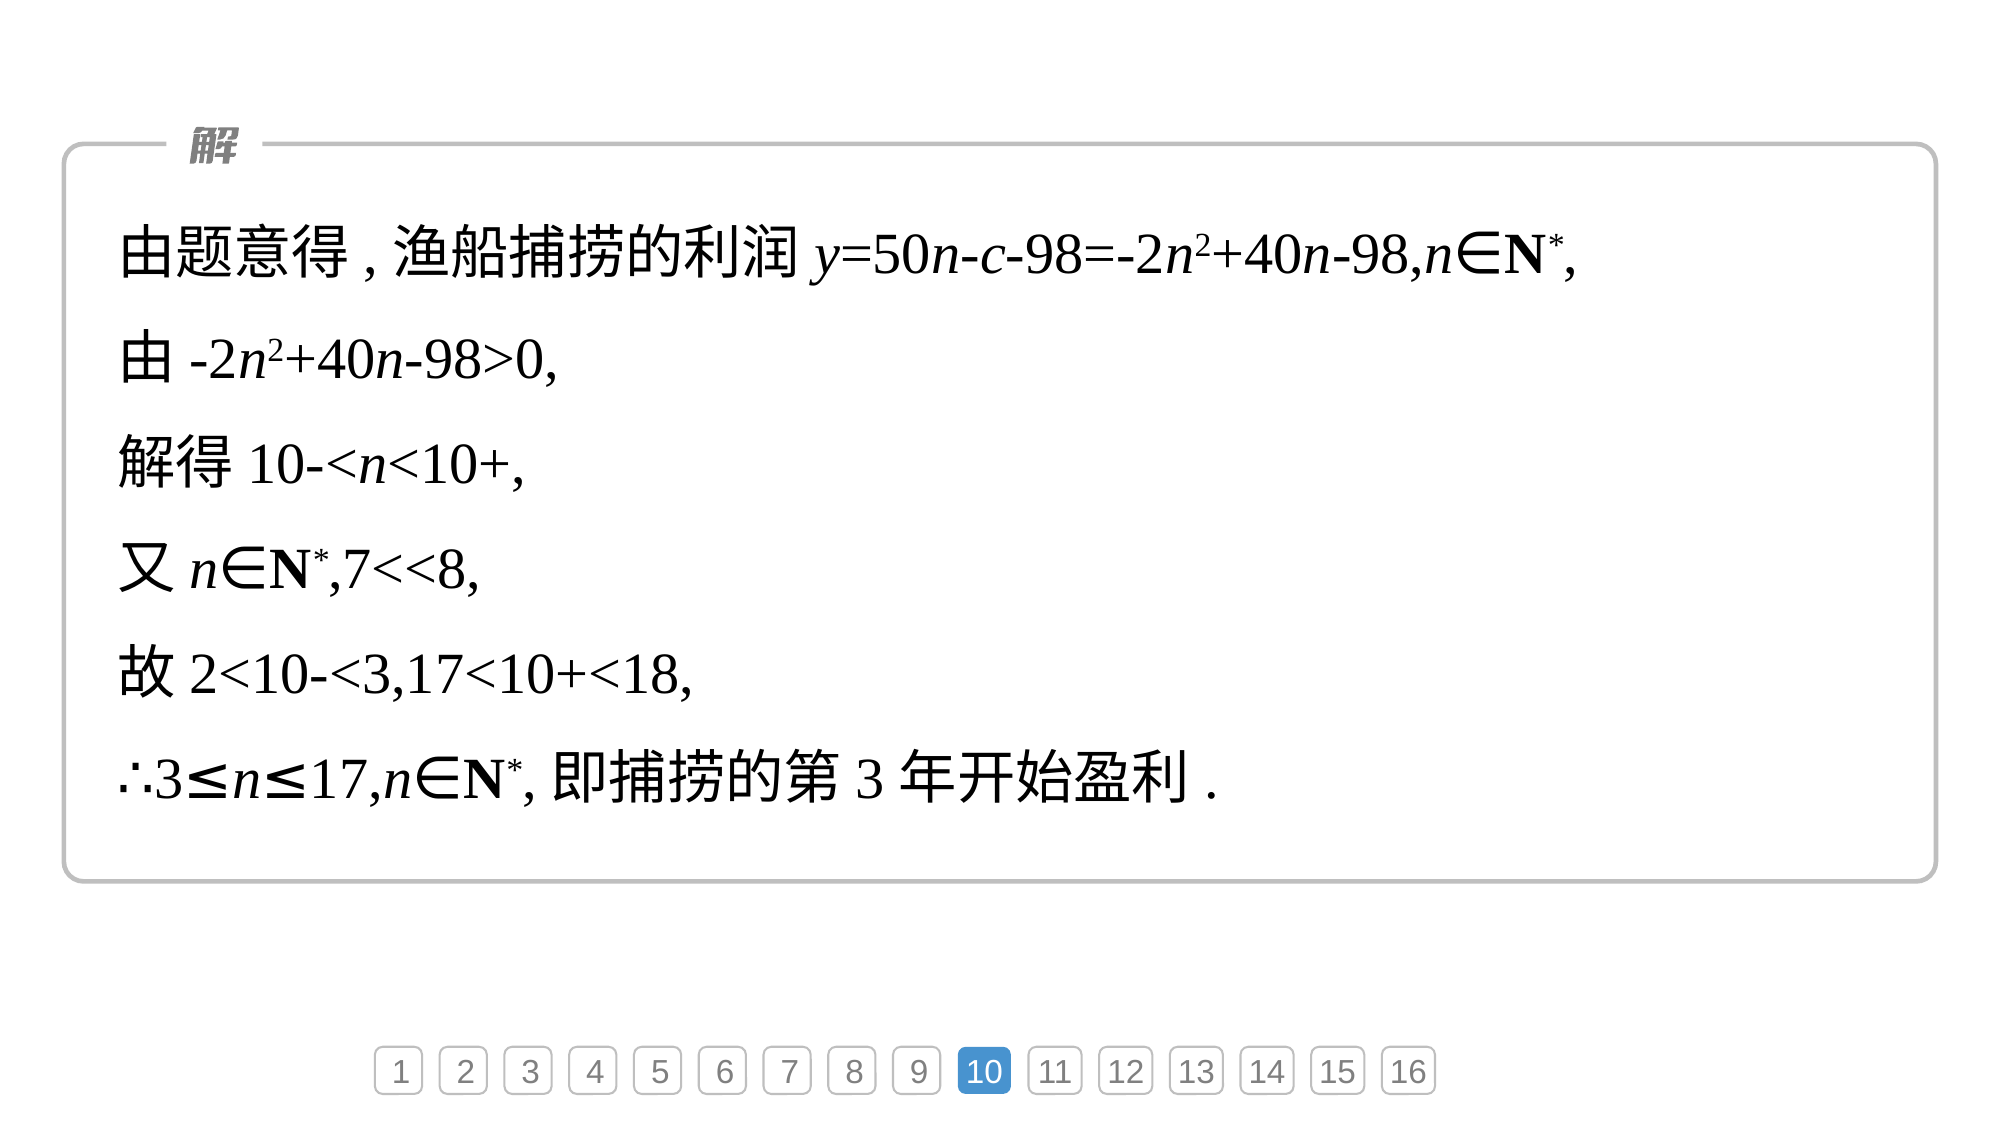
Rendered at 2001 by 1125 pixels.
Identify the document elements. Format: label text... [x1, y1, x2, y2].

text_box 13 [1168, 1045, 1225, 1096]
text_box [63, 125, 1936, 882]
text_box 11 [1027, 1045, 1083, 1096]
text_box 2 [438, 1045, 488, 1096]
text_box 1 [373, 1045, 424, 1096]
text_box 15 [1310, 1045, 1366, 1096]
text_box 16 [1380, 1045, 1437, 1096]
text_box 14 [1239, 1045, 1295, 1096]
text_box 4 [568, 1045, 618, 1096]
text_box 5 [632, 1045, 683, 1096]
text_box 8 [827, 1045, 877, 1096]
text_box 6 [697, 1045, 748, 1096]
text_box 9 [891, 1045, 942, 1096]
text_box 3 [503, 1045, 553, 1096]
text_box 7 [762, 1045, 812, 1096]
text_box 12 [1098, 1045, 1154, 1096]
text_box 10 [956, 1045, 1012, 1096]
